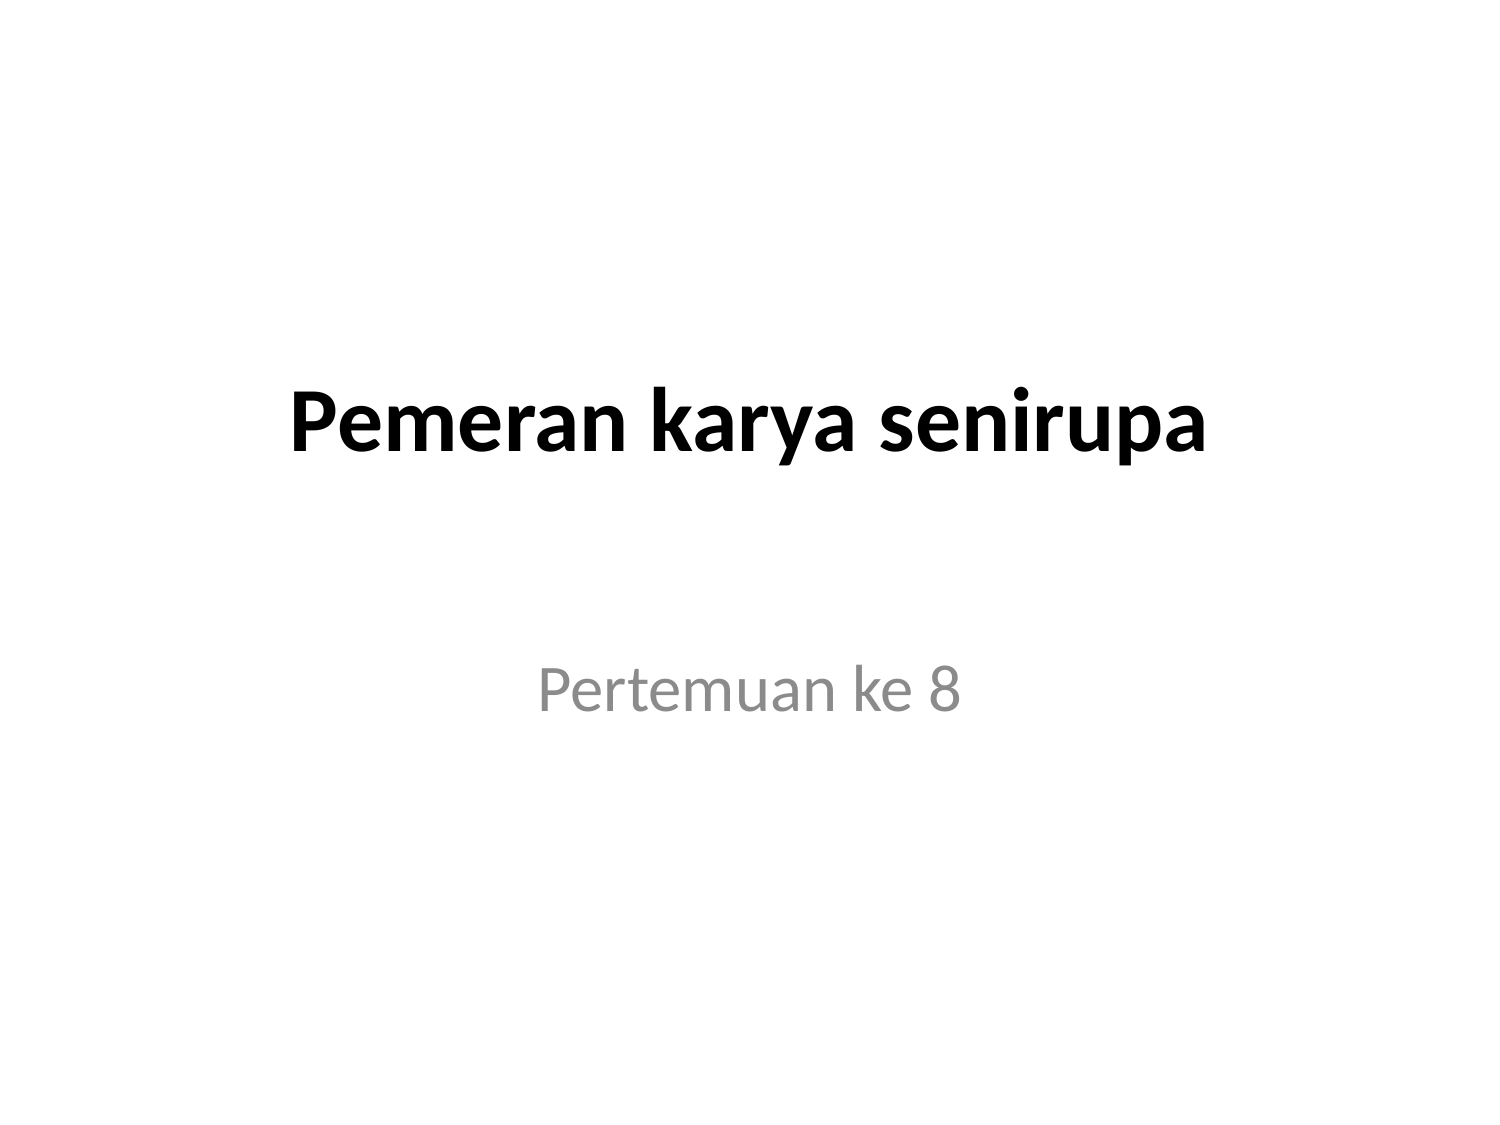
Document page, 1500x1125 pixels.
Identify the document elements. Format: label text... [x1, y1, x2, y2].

subtitle Pertemuan ke 8 [225, 637, 1275, 925]
title Pemeran karya senirupa [112, 349, 1388, 591]
